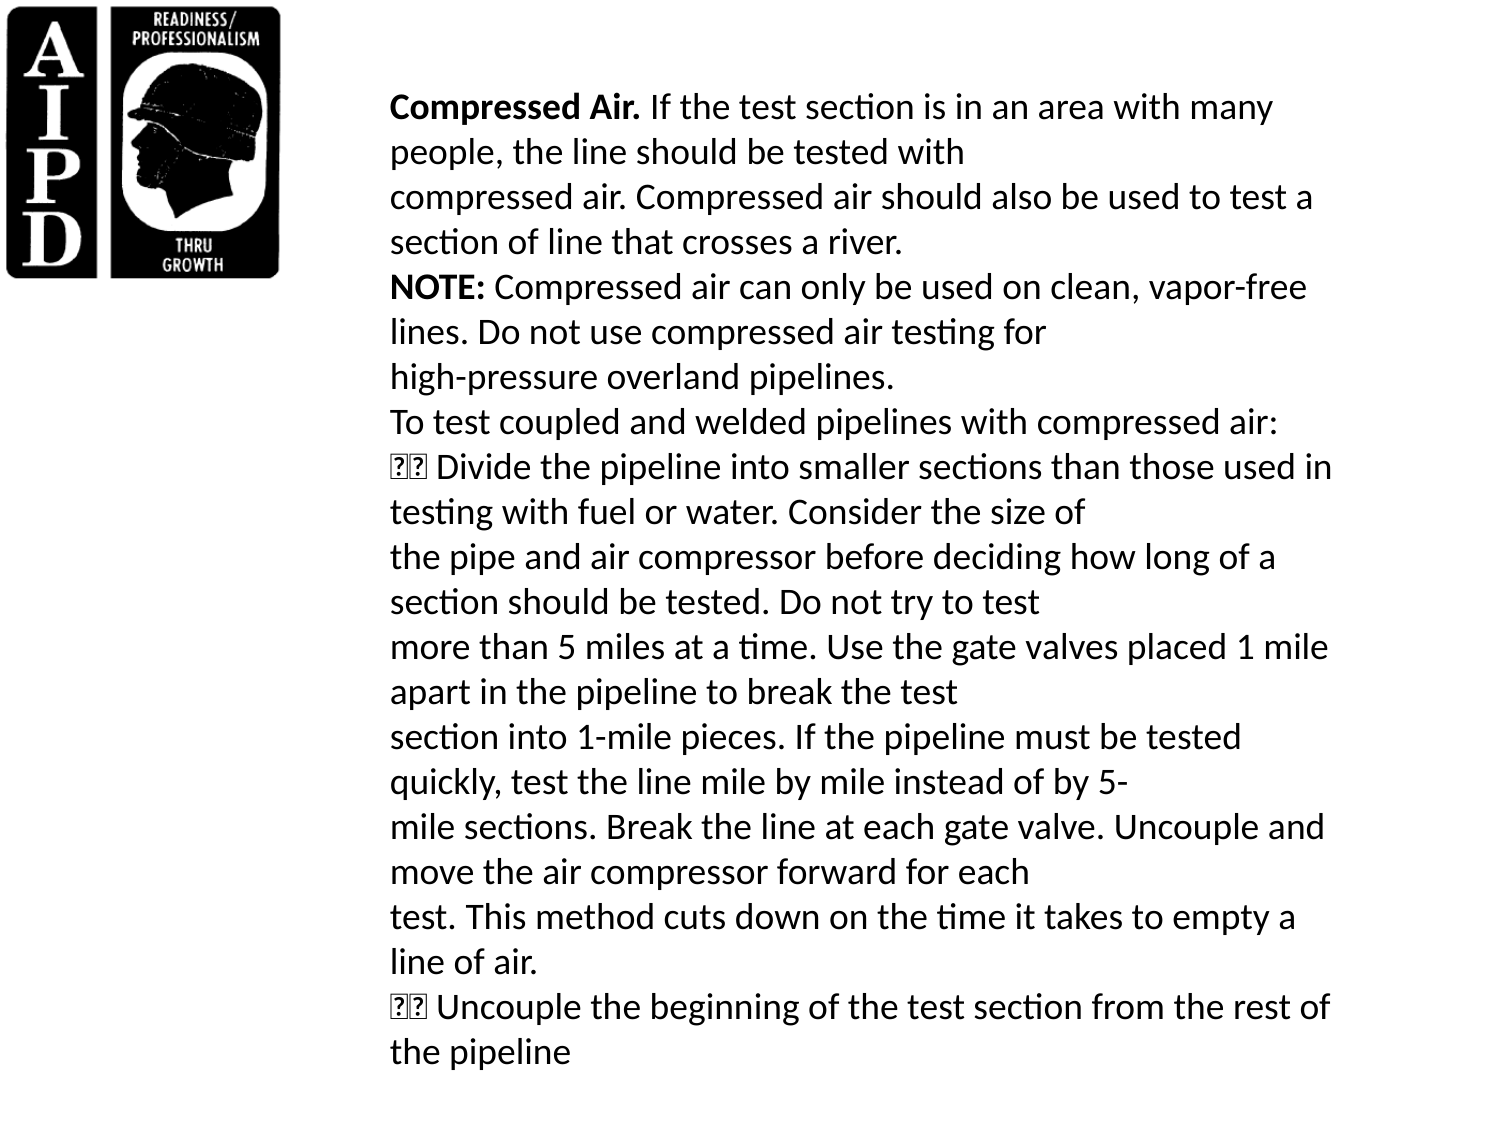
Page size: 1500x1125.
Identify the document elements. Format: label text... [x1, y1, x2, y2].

picture [0, 0, 289, 288]
text_box Compressed Air. If the test section is in an area with many people, the line should be tested with compressed air. Compressed air should also be used to test a section of line that crosses a river. NOTE: Compressed air can only be used on clean, vapor-free lines. Do not use compressed air testing for high-pressure overland pipelines. To test coupled and welded pipelines with compressed air:  Divide the pipeline into smaller sections than those used in testing with fuel or water. Consider the size of the pipe and air compressor before deciding how long of a section should be tested. Do not try to test more than 5 miles at a time. Use the gate valves placed 1 mile apart in the pipeline to break the test section into 1-mile pieces. If the pipeline must be tested quickly, test the line mile by mile instead of by 5- mile sections. Break the line at each gate valve. Uncouple and move the air compressor forward for each test. This method cuts down on the time it takes to empty a line of air.  Uncouple the beginning of the test section from the rest of the pipeline [374, 74, 1350, 1080]
